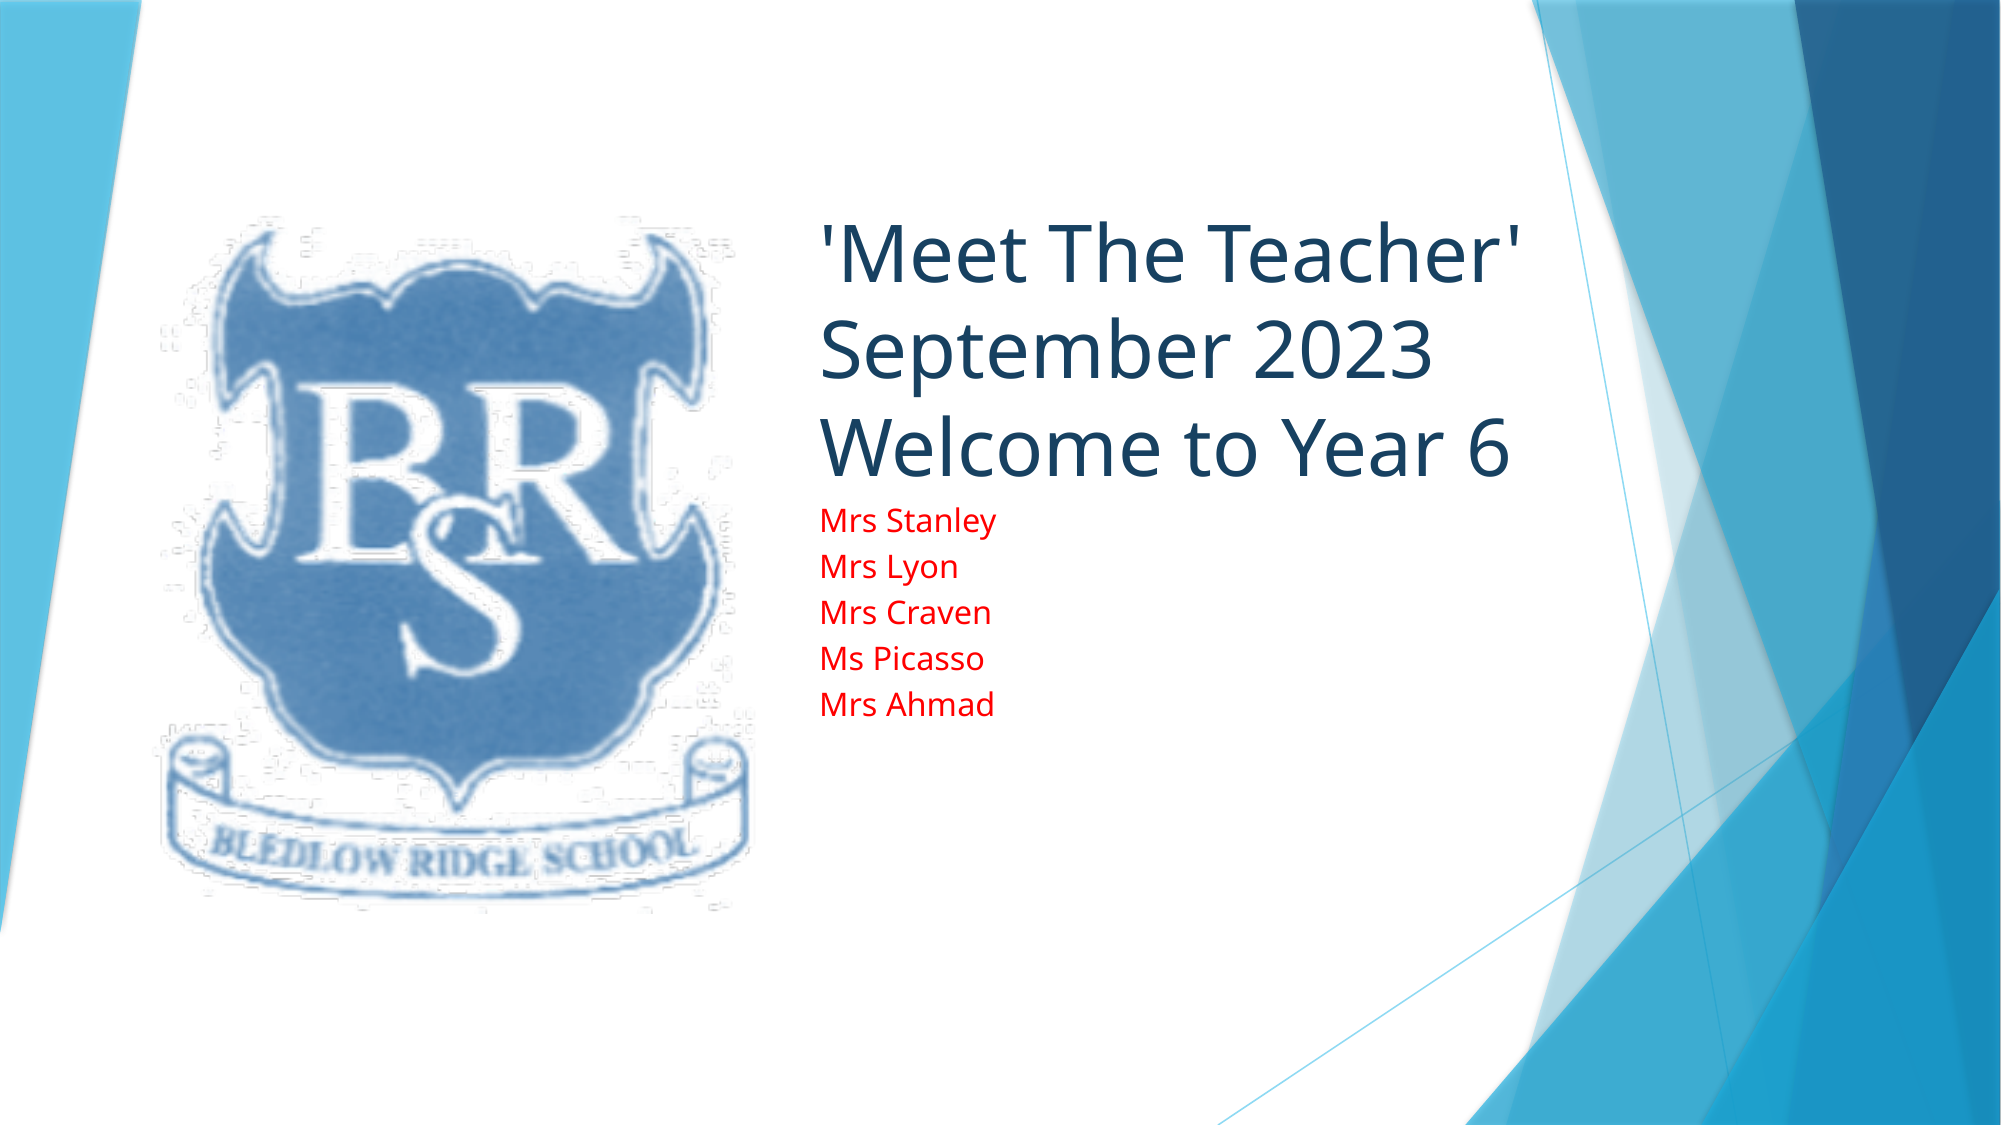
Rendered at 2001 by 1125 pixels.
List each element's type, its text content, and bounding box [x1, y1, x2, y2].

text_box [0, 1, 140, 933]
text_box 'Meet The Teacher' September 2023 Welcome to Year 6 Mrs Stanley Mrs Lyon Mrs Craven Ms Picasso Mrs Ahmad [804, 203, 1733, 731]
picture [145, 212, 764, 914]
